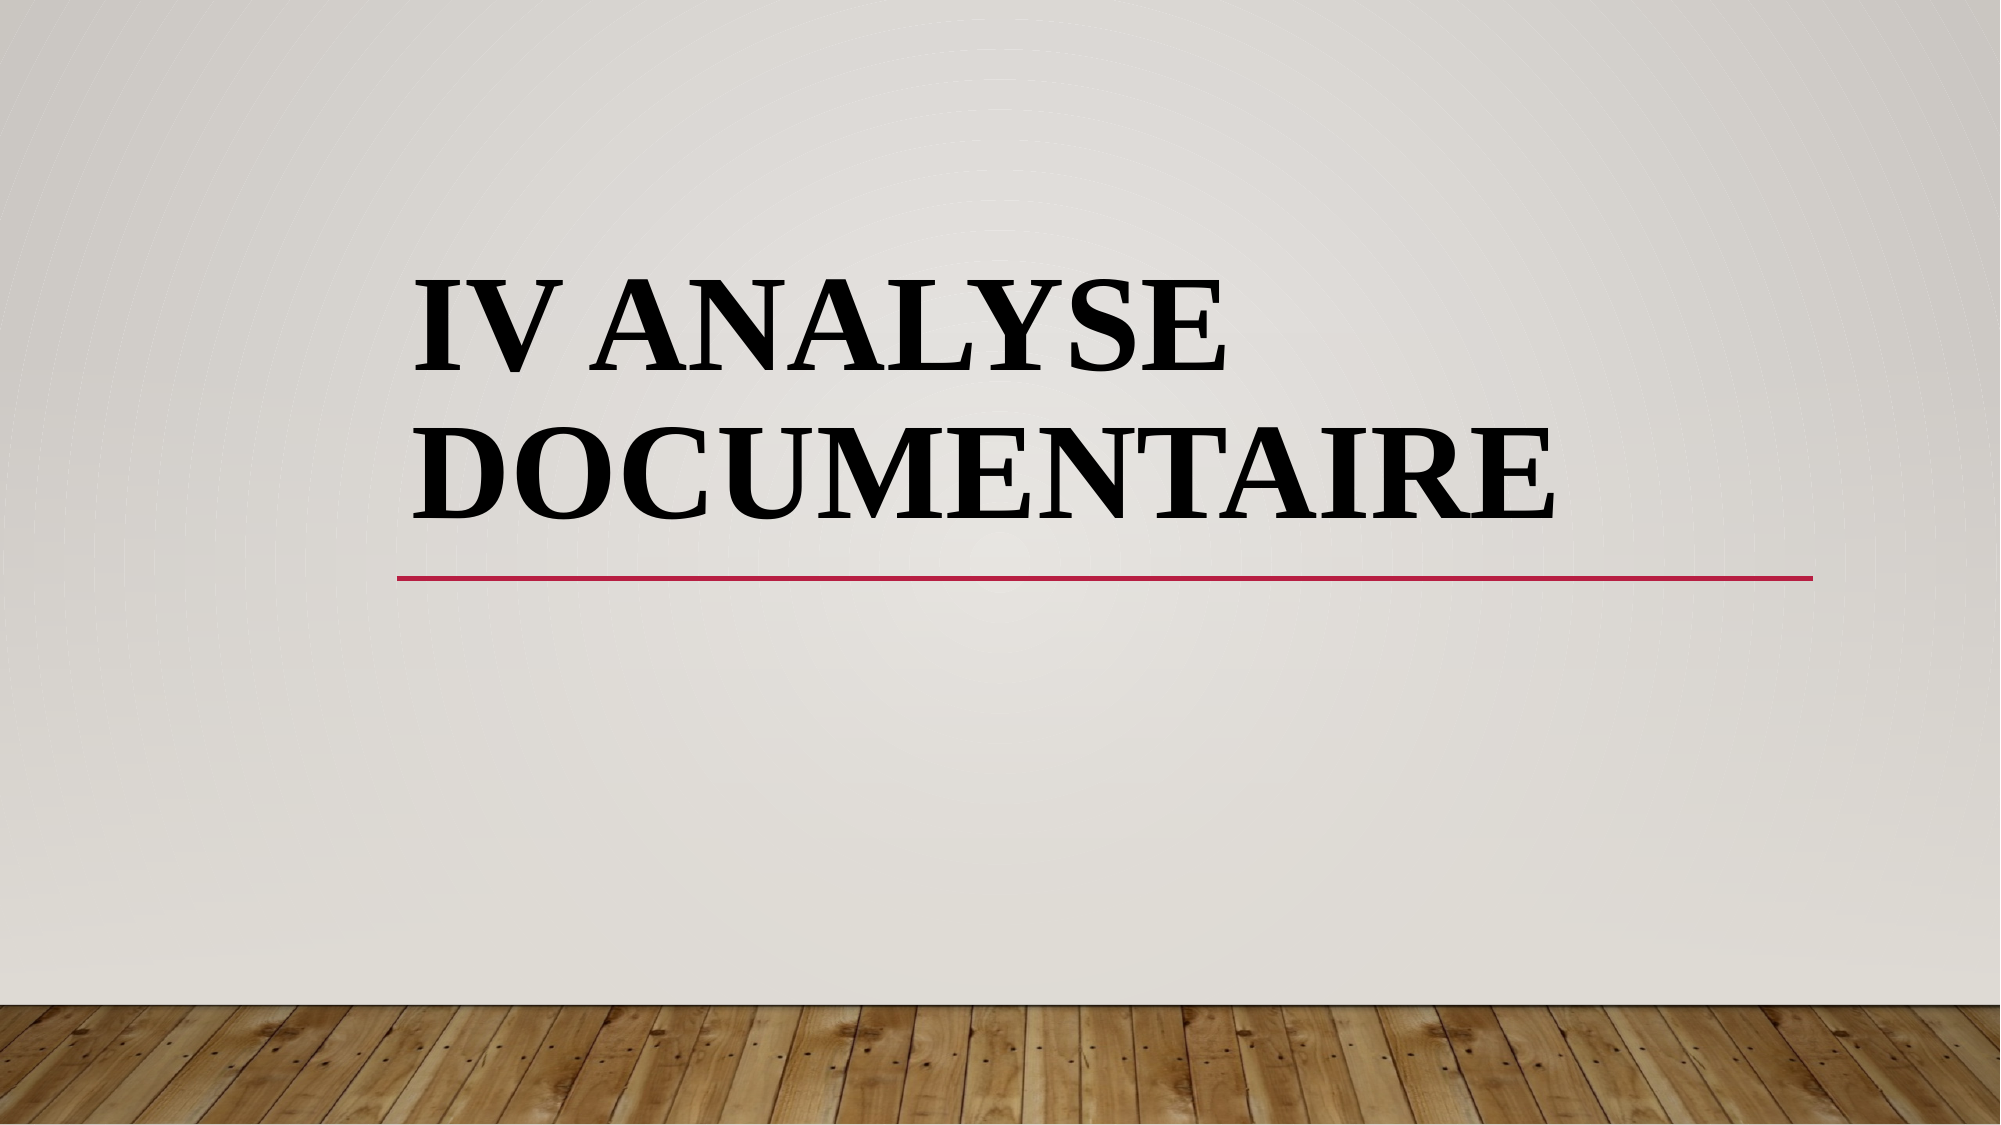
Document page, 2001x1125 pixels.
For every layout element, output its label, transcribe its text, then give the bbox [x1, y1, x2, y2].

picture [0, 1005, 2000, 1124]
title Iv Analyse documentaire [396, 131, 1814, 549]
